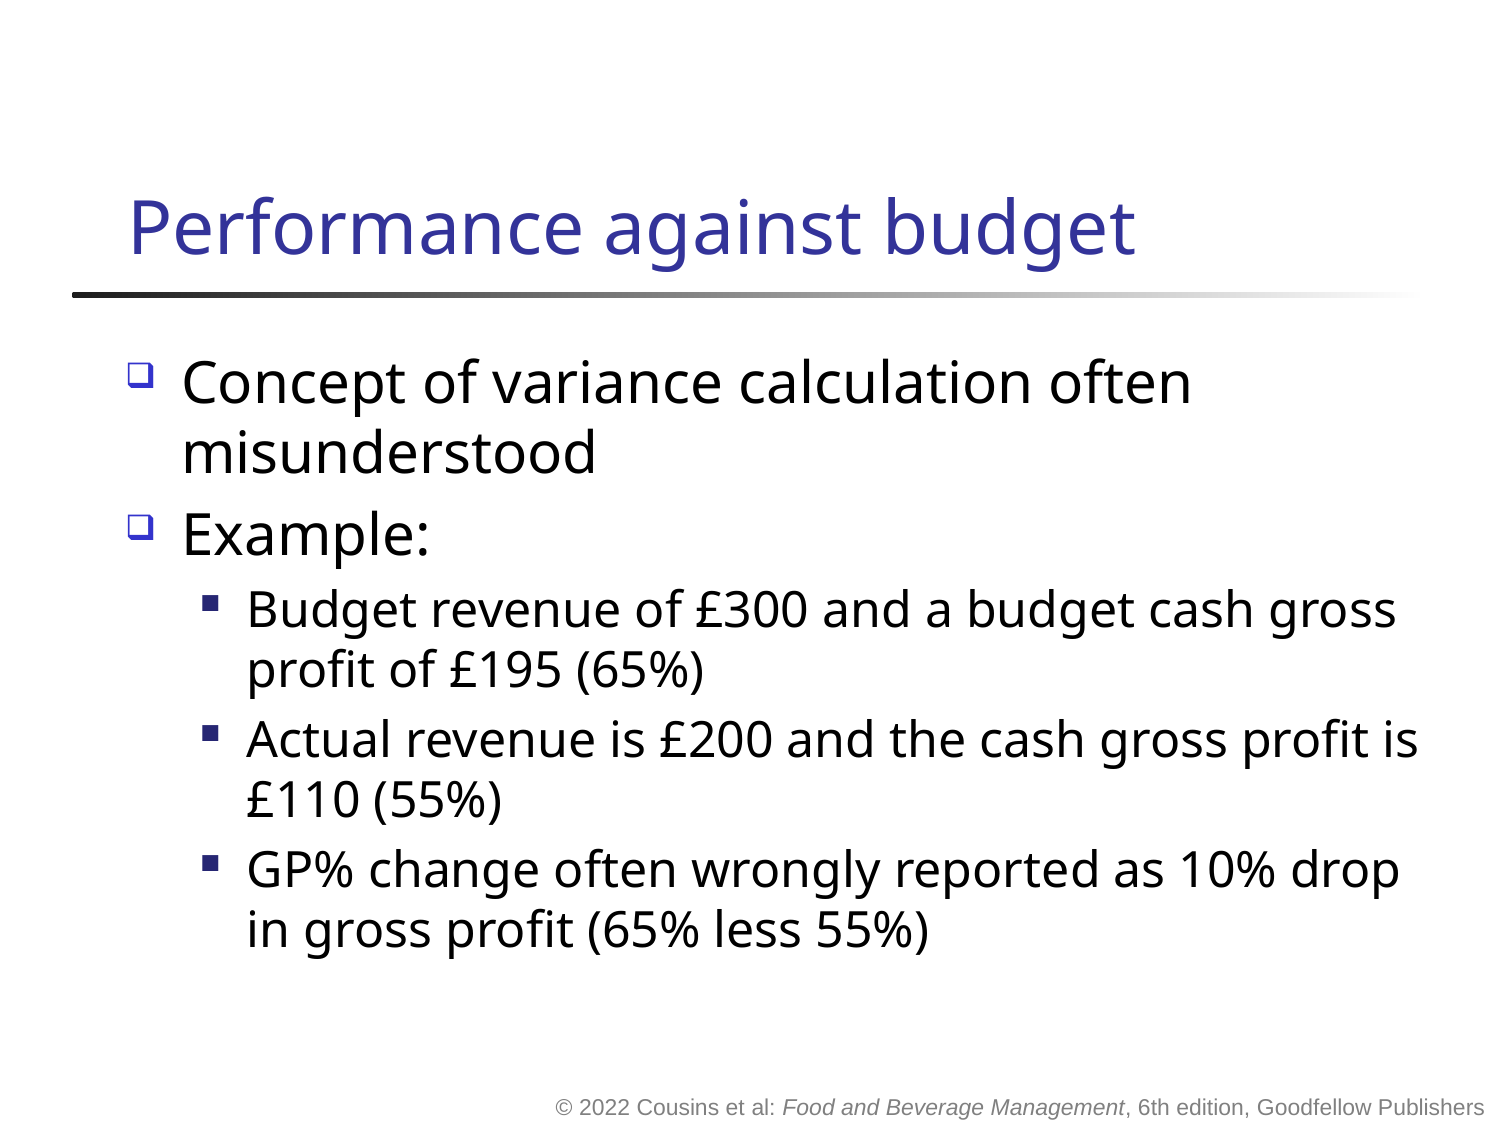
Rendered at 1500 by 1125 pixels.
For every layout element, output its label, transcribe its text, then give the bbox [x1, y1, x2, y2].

title Performance against budget [112, 90, 1391, 278]
list Concept of variance calculation often misunderstood Example: Budget revenue of £300 and a budget cash gross profit of £195 (65%) Actual revenue is £200 and the cash gross profit is £110 (55%) GP% change often wrongly reported as 10% drop in gross profit (65% less 55%) [109, 338, 1471, 1083]
